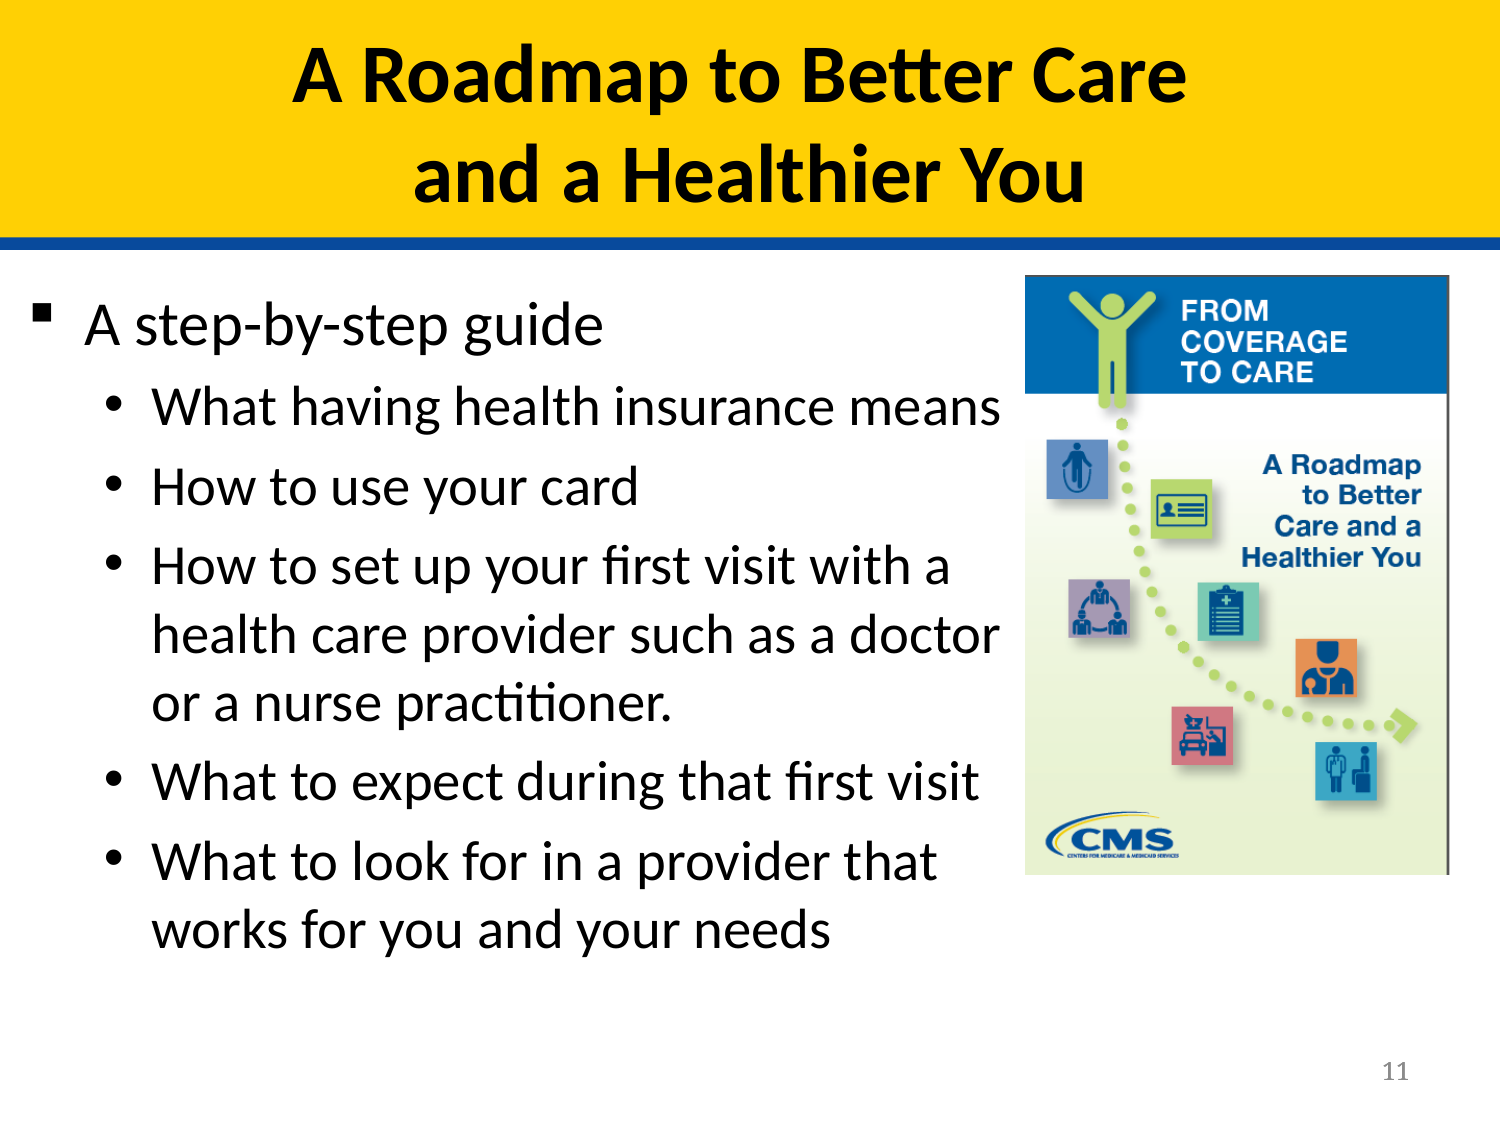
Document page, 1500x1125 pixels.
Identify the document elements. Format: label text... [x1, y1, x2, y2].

list A step-by-step guide What having health insurance means How to use your card How to set up your first visit with a health care provider such as a doctor or a nurse practitioner. What to expect during that first visit What to look for in a provider that works for you and your needs [12, 275, 1025, 992]
title A Roadmap to Better Care and a Healthier You [0, 0, 1500, 238]
picture [1024, 274, 1450, 875]
slide_number 11 [1074, 1042, 1425, 1103]
